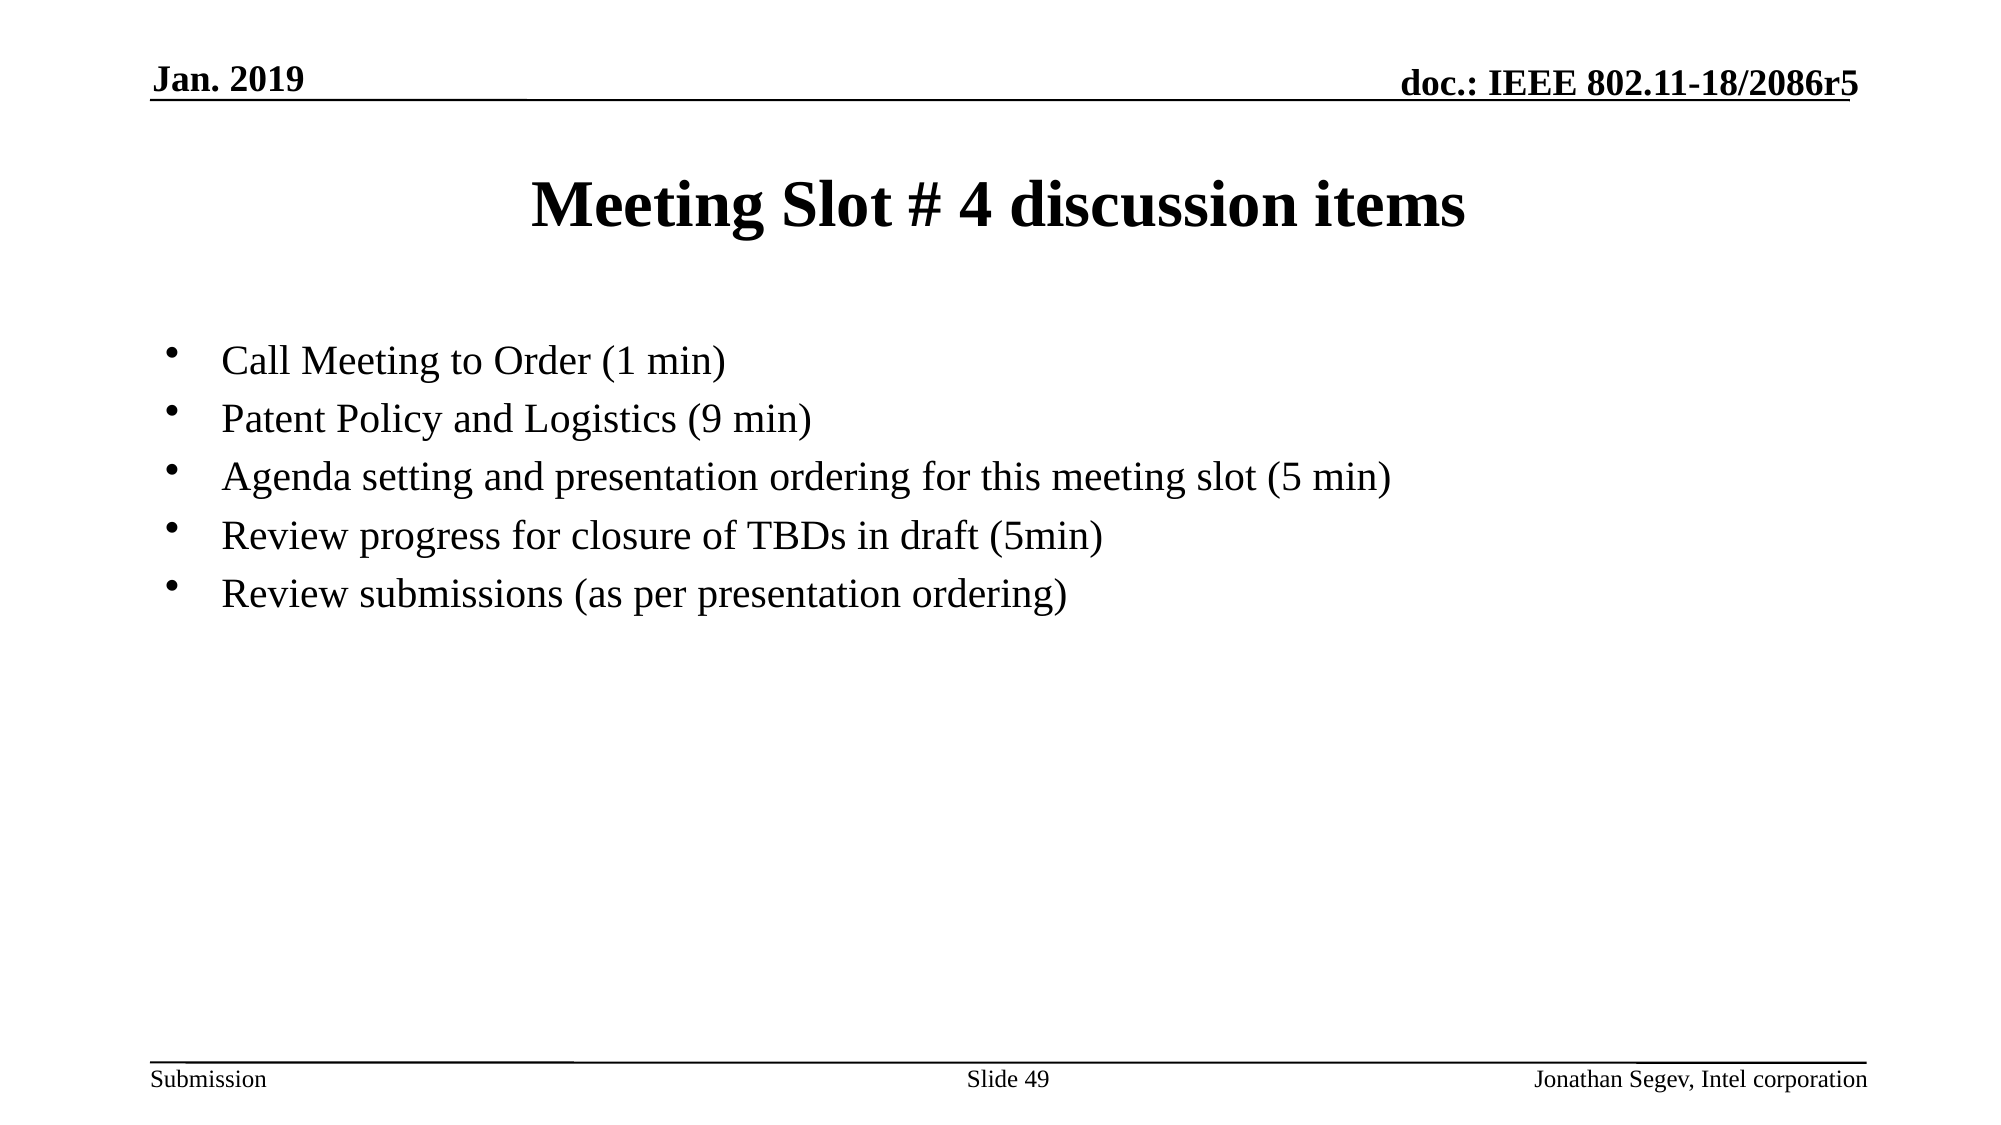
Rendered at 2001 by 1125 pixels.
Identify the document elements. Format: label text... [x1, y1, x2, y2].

list Call Meeting to Order (1 min) Patent Policy and Logistics (9 min) Agenda setting and presentation ordering for this meeting slot (5 min) Review progress for closure of TBDs in draft (5min) Review submissions (as per presentation ordering) [149, 324, 1850, 1000]
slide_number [152, 54, 563, 100]
footer Jonathan Segev, Intel corporation [1171, 1061, 1869, 1093]
slide_number Slide 49 [950, 1061, 1067, 1123]
title Meeting Slot # 4 discussion items [149, 112, 1850, 288]
